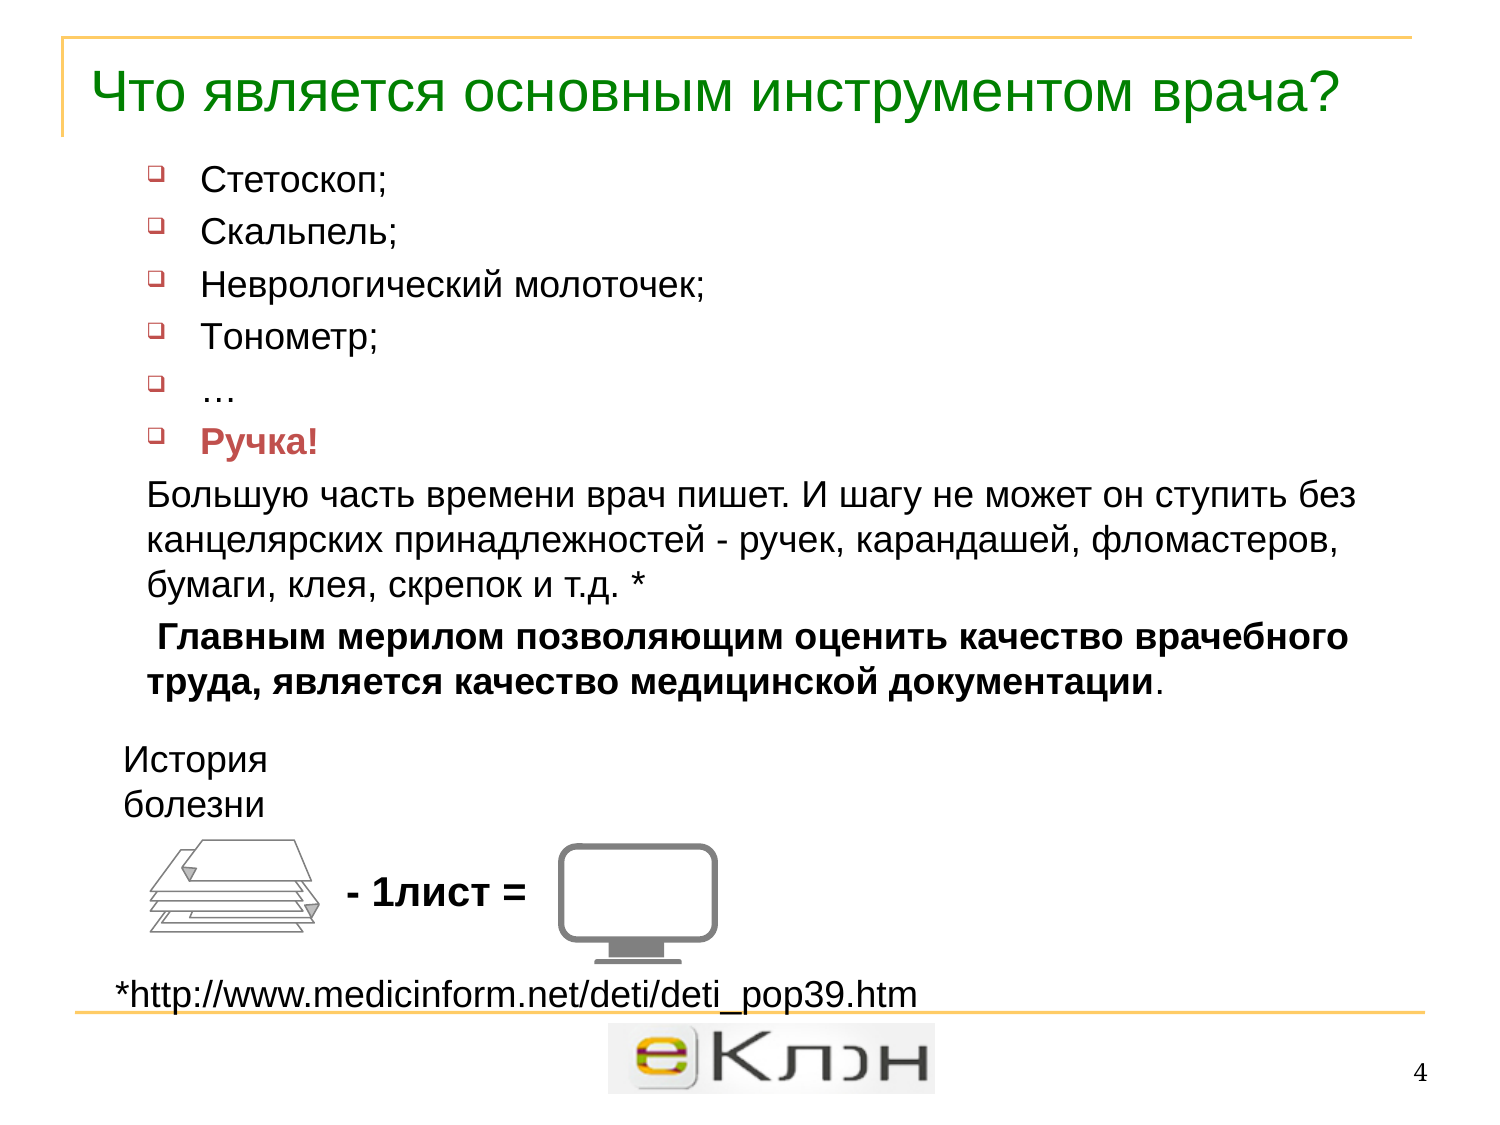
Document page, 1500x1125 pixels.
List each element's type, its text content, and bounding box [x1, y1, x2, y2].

text_box *http://www.medicinform.net/deti/deti_pop39.htm [100, 962, 934, 1023]
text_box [149, 839, 320, 933]
title Что является основным инструментом врача? [75, 45, 1425, 145]
picture [608, 1023, 935, 1094]
text_box История болезни [108, 728, 294, 833]
slide_number 3 [1092, 1022, 1443, 1099]
text_box - 1лист = [331, 857, 554, 922]
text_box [560, 846, 716, 965]
list Стетоскоп; Скальпель; Неврологический молоточек; Тонометр; … Ручка! Большую часть времени врач пишет. И шагу не может он ступить без канцелярских принадлежностей - ручек, карандашей, фломастеров, бумаги, клея, скрепок и т.д. * Главным мерилом позволяющим оценить качество врачебного труда, является качество медицинской документации. [75, 147, 1451, 752]
